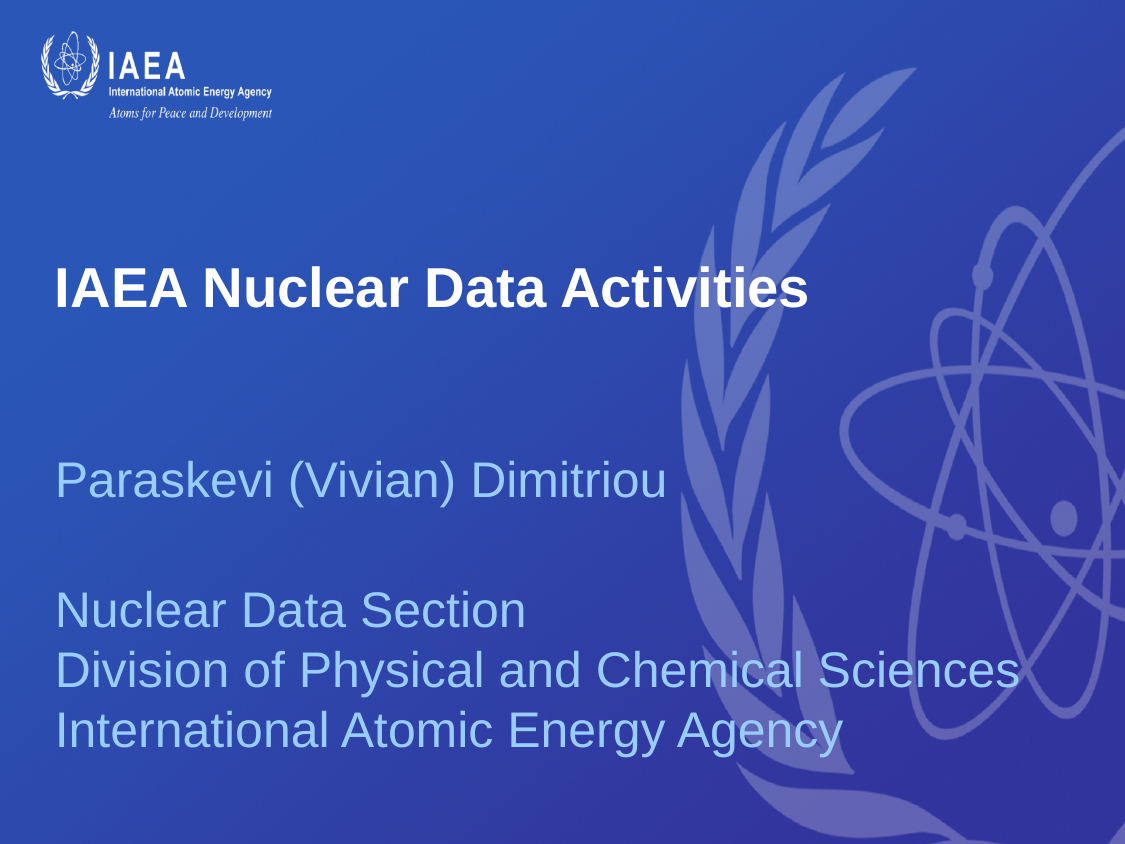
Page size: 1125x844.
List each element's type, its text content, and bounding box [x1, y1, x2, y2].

picture [0, 0, 1125, 844]
subtitle Paraskevi (Vivian) Dimitriou Nuclear Data Section Division of Physical and Chemical Sciences International Atomic Energy Agency [39, 439, 1094, 824]
title IAEA Nuclear Data Activities [39, 218, 1094, 351]
